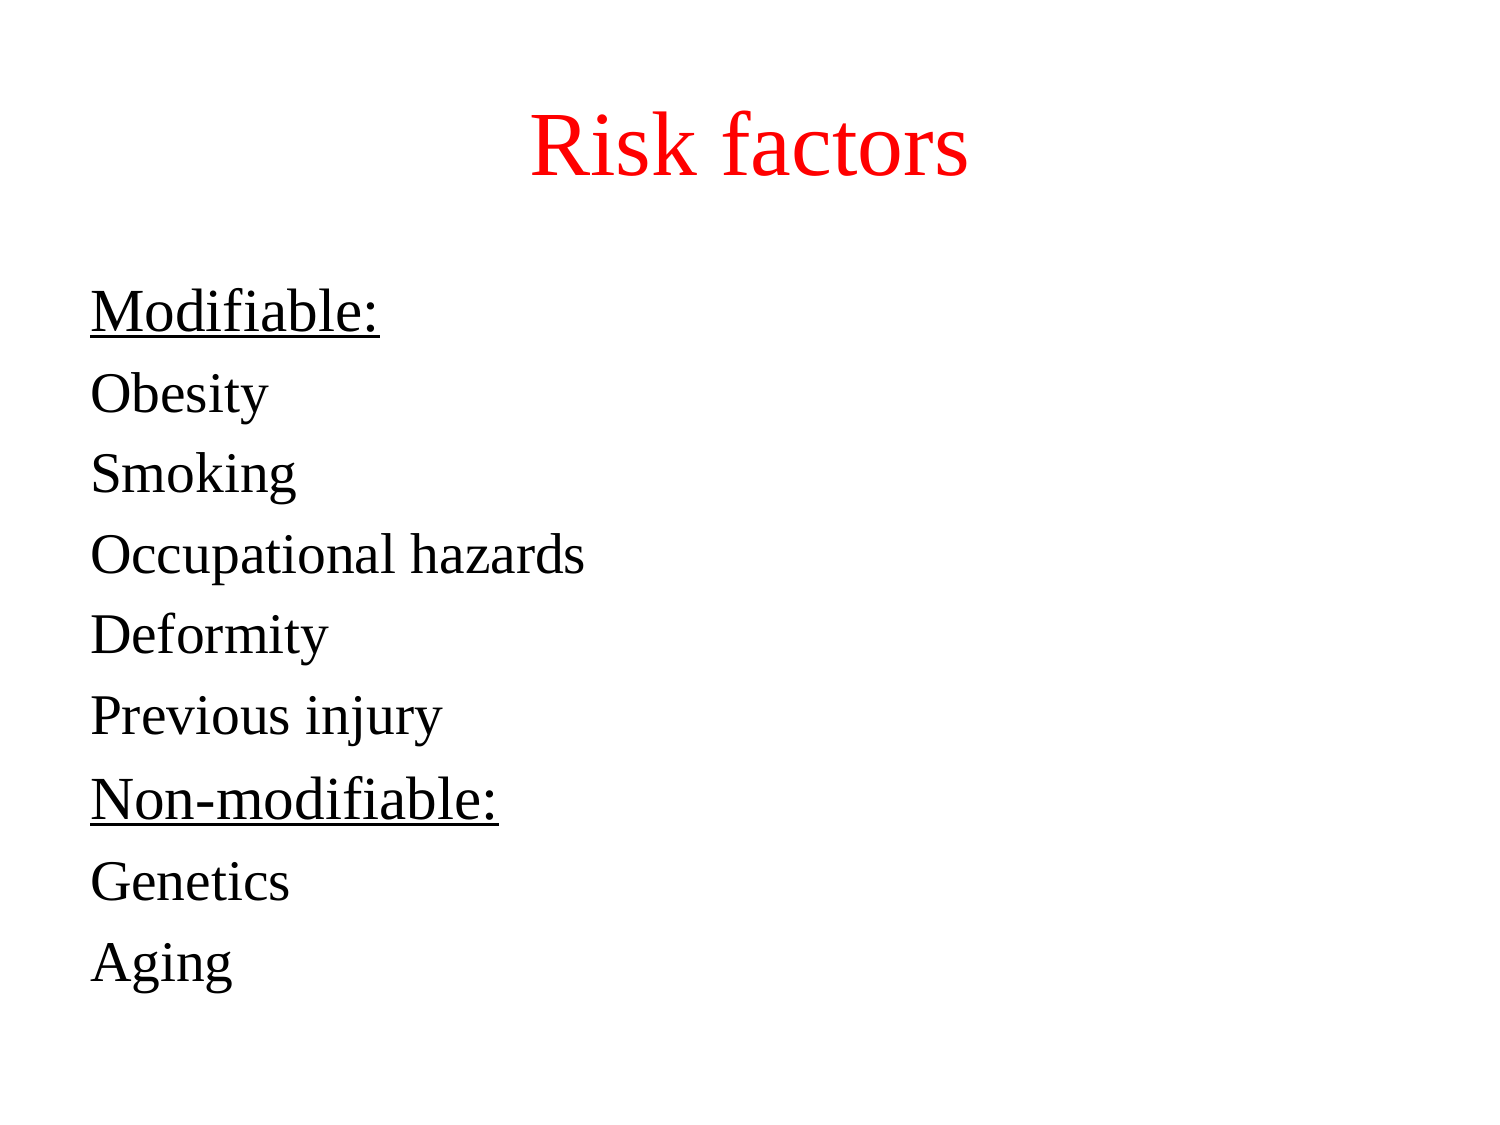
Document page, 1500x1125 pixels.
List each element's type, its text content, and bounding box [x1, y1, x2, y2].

list Modifiable: Obesity Smoking Occupational hazards Deformity Previous injury Non-modifiable: Genetics Aging [75, 262, 1425, 1005]
title Risk factors [75, 45, 1425, 233]
